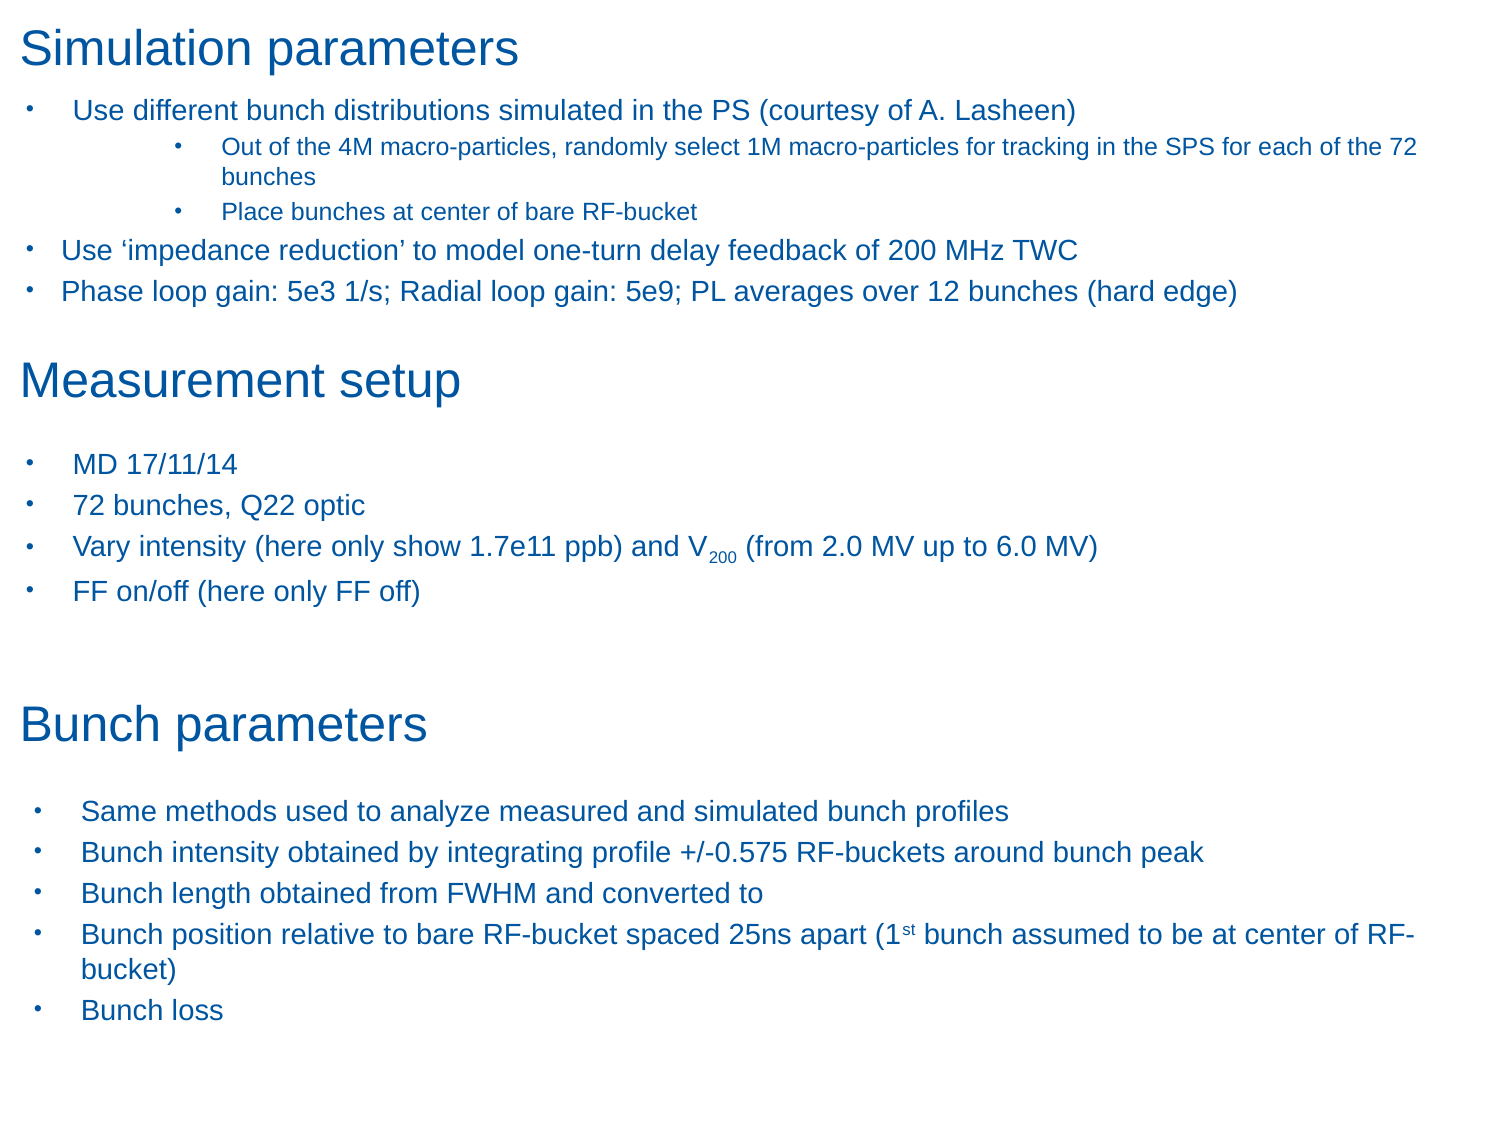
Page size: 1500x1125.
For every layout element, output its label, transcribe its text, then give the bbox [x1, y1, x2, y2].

text_box Bunch parameters [12, 678, 1488, 765]
text_box Measurement setup [12, 334, 1488, 422]
text_box Simulation parameters [12, 2, 1488, 89]
text_box Use different bunch distributions simulated in the PS (courtesy of A. Lasheen) Out of the 4M macro-particles, randomly select 1M macro-particles for tracking in the SPS for each of the 72 bunches Place bunches at center of bare RF-bucket Use ‘impedance reduction’ to model one-turn delay feedback of 200 MHz TWC Phase loop gain: 5e3 1/s; Radial loop gain: 5e9; PL averages over 12 bunches (hard edge) [20, 72, 1480, 308]
text_box MD 17/11/14 72 bunches, Q22 optic Vary intensity (here only show 1.7e11 ppb) and V200 (from 2.0 MV up to 6.0 MV) FF on/off (here only FF off) [20, 421, 1480, 608]
